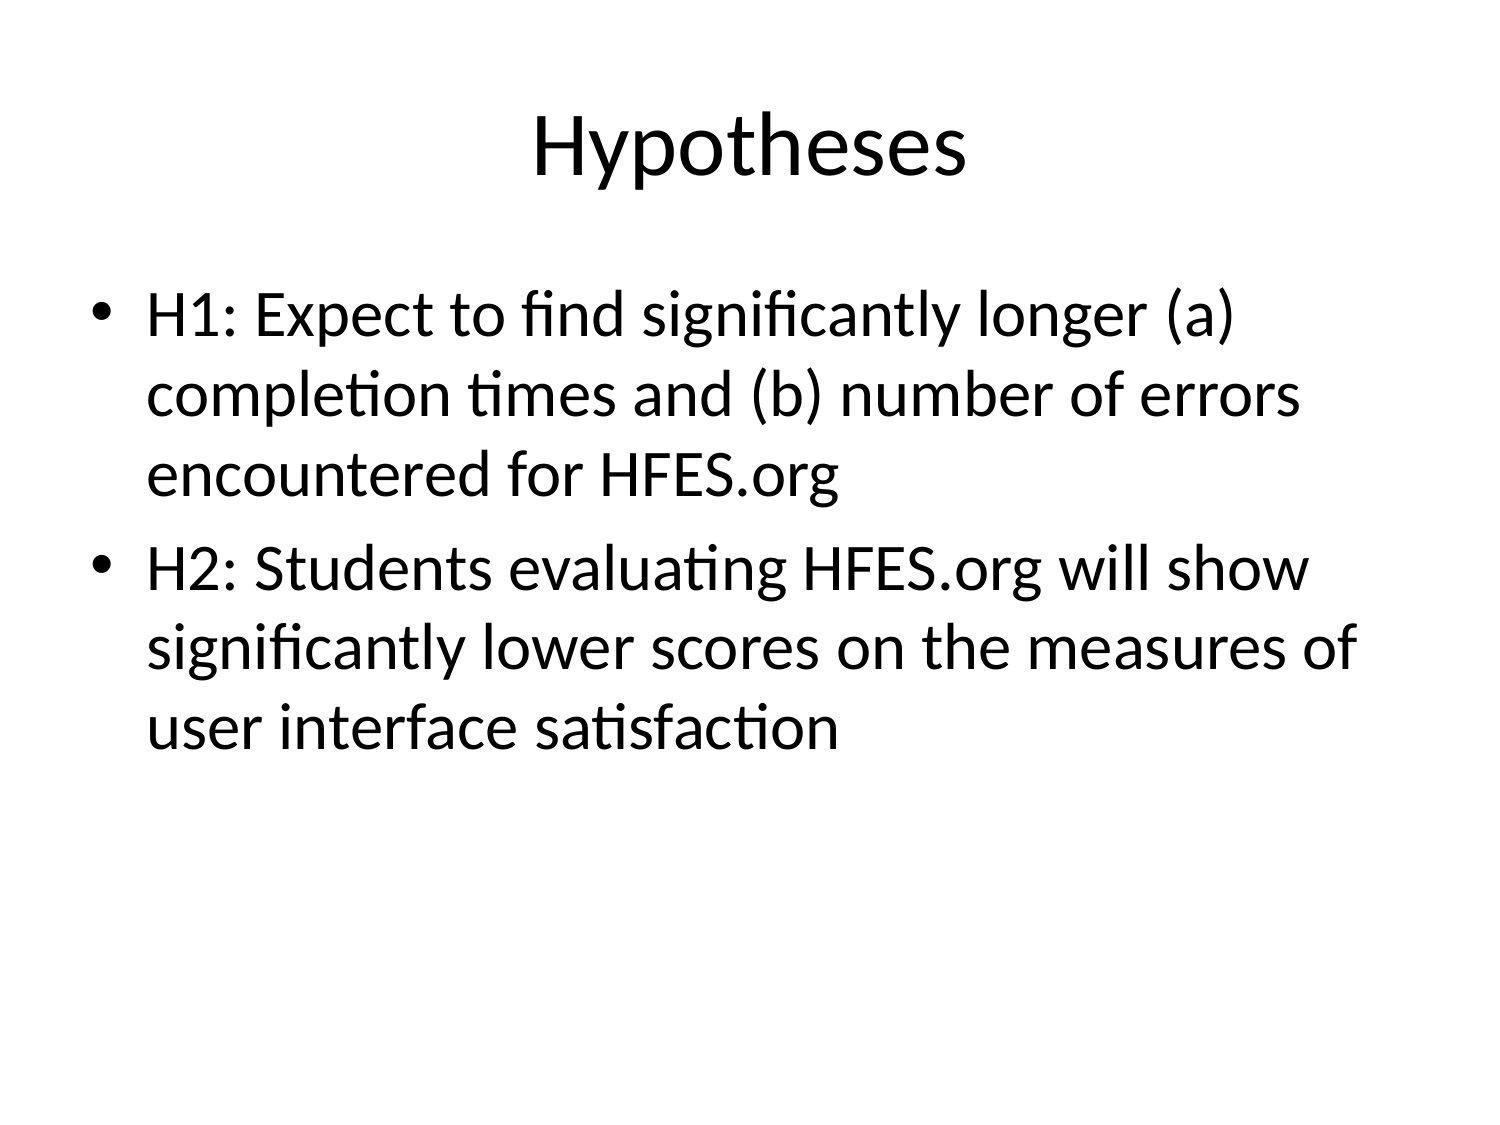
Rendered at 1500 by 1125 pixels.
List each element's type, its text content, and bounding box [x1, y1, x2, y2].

list H1: Expect to find significantly longer (a) completion times and (b) number of errors encountered for HFES.org H2: Students evaluating HFES.org will show significantly lower scores on the measures of user interface satisfaction [75, 262, 1425, 1005]
title Hypotheses [75, 45, 1425, 233]
